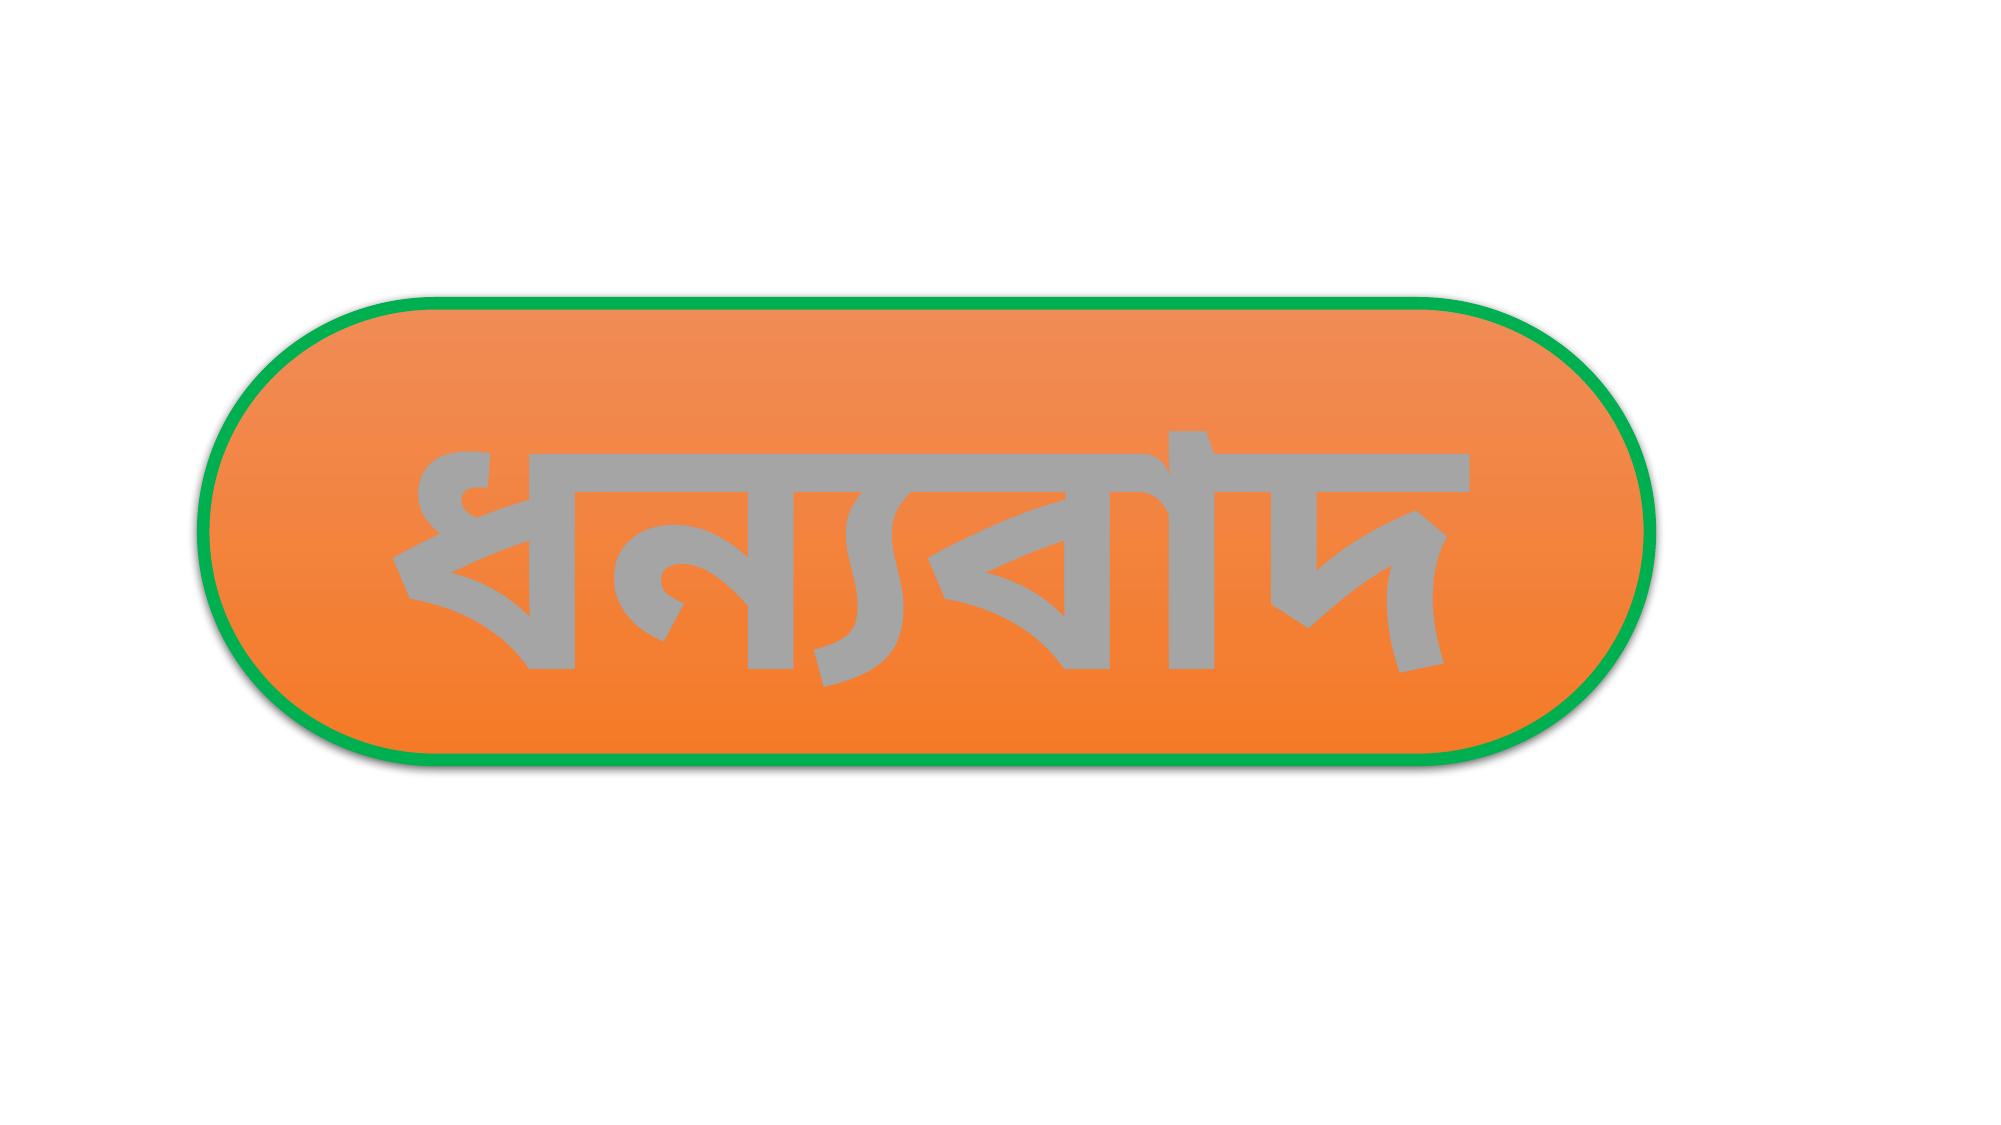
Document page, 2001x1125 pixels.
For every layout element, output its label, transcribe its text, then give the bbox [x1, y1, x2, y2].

text_box ধন্যবাদ [203, 303, 1650, 760]
